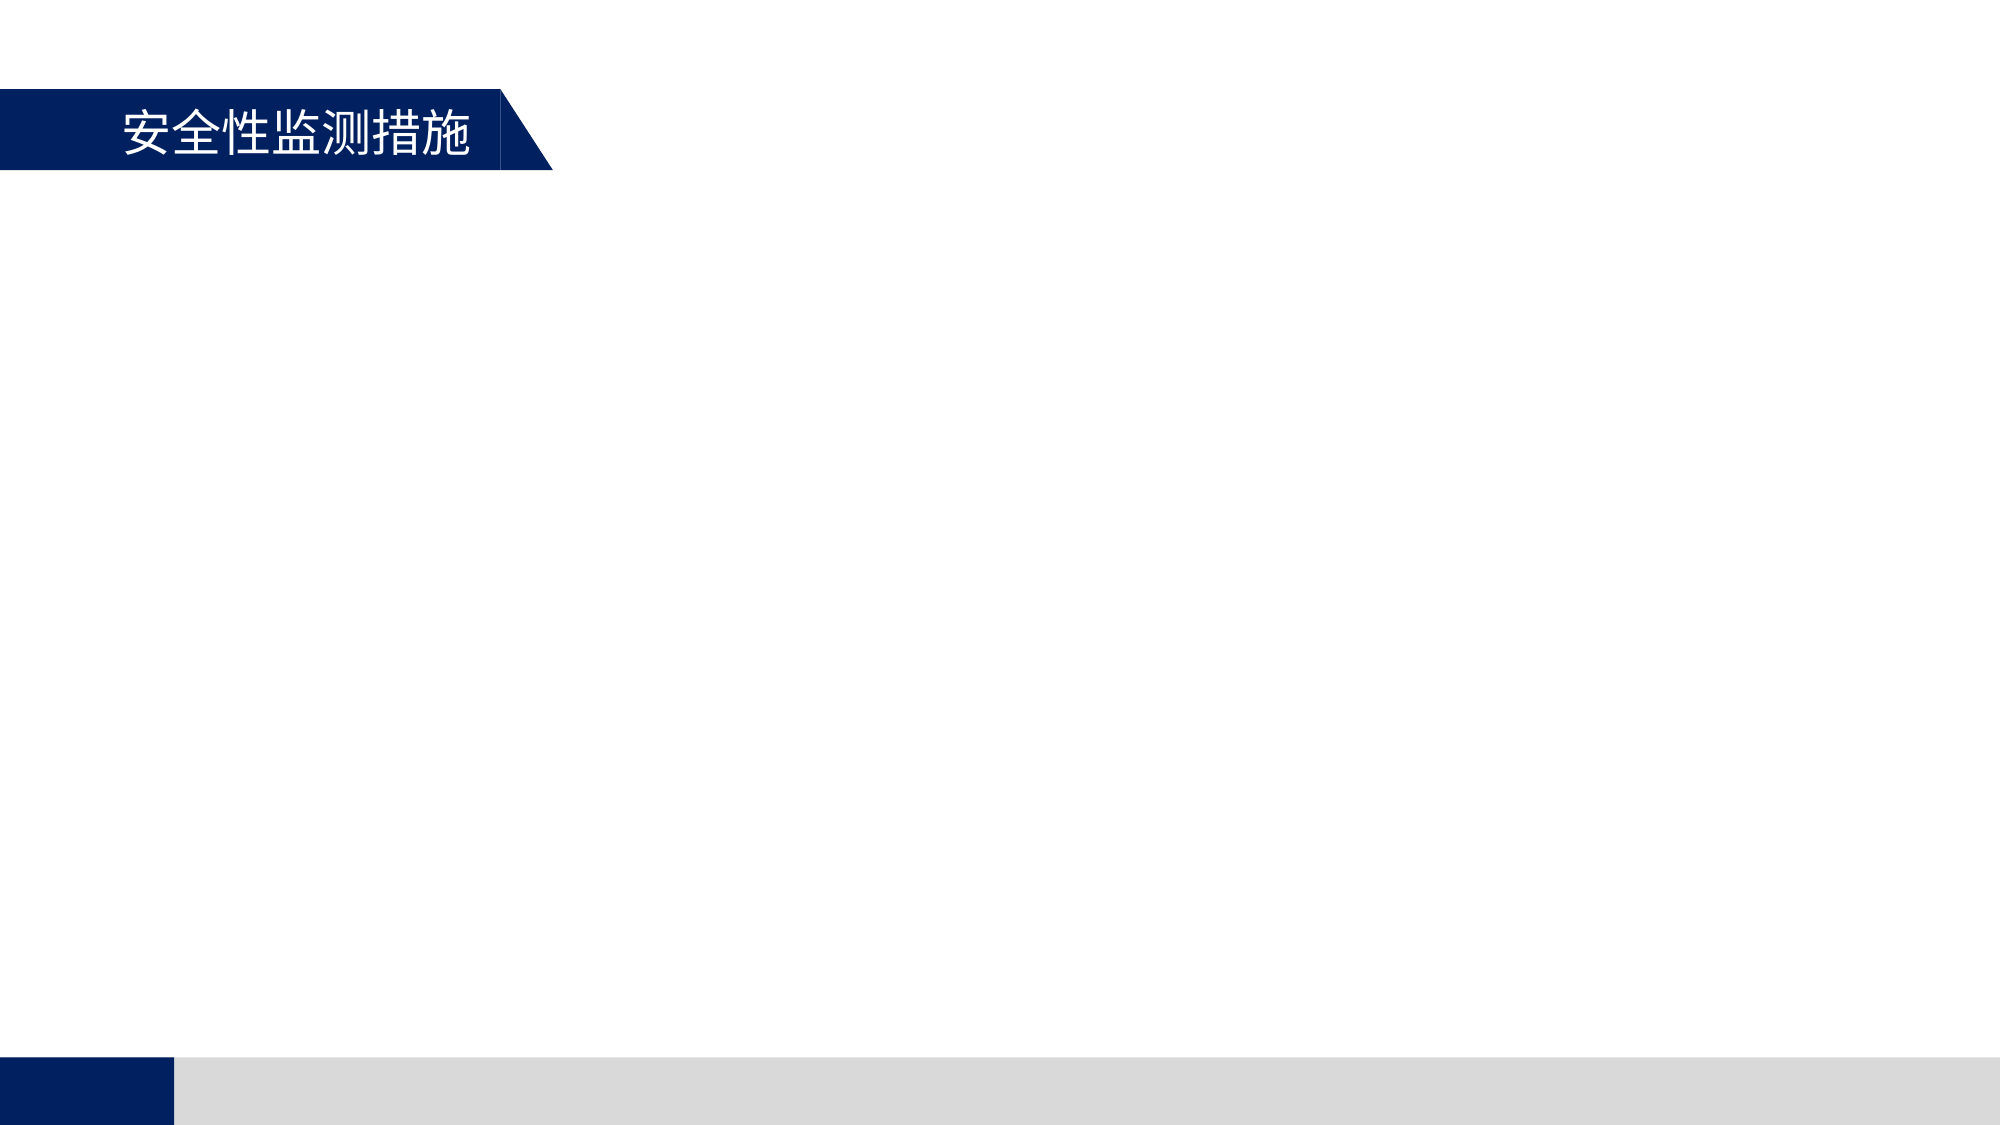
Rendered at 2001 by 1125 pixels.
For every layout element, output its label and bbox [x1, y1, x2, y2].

text_box [0, 89, 553, 171]
